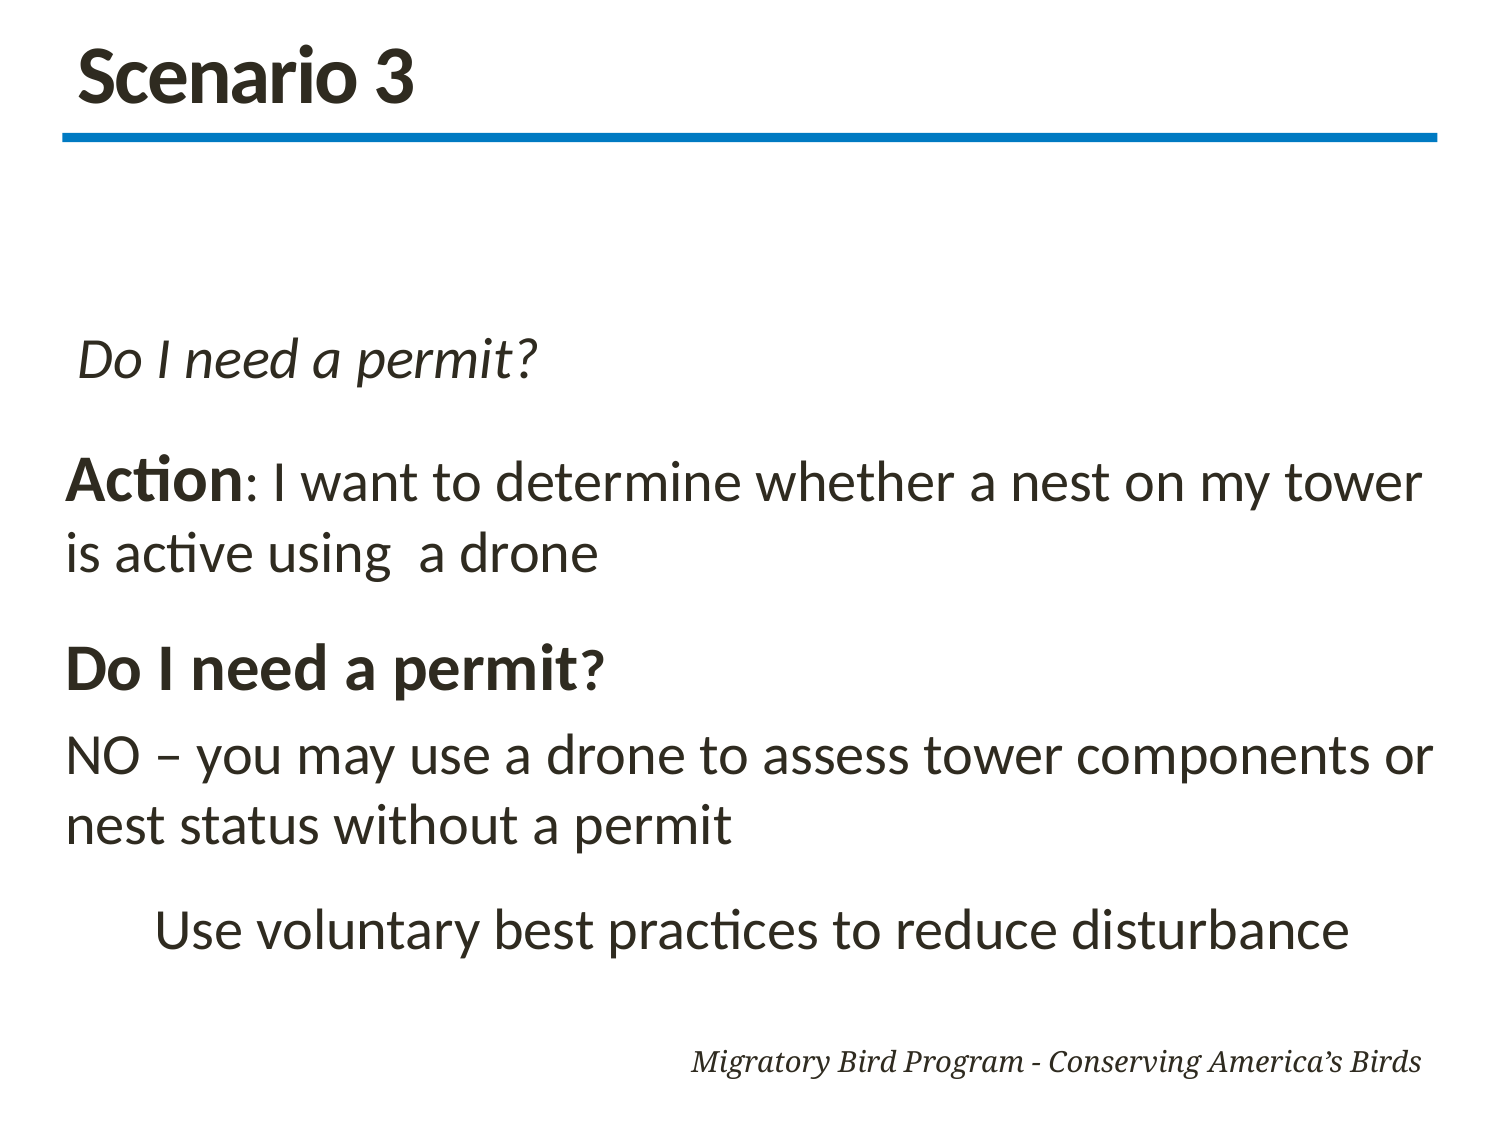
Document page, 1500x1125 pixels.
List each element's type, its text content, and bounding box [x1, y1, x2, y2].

title Scenario 3 [62, 0, 1313, 140]
list Action: I want to determine whether a nest on my tower is active using a drone Do I need a permit? NO – you may use a drone to assess tower components or nest status without a permit Use voluntary best practices to reduce disturbance [31, 427, 1469, 1040]
subtitle Do I need a permit? [62, 312, 814, 388]
